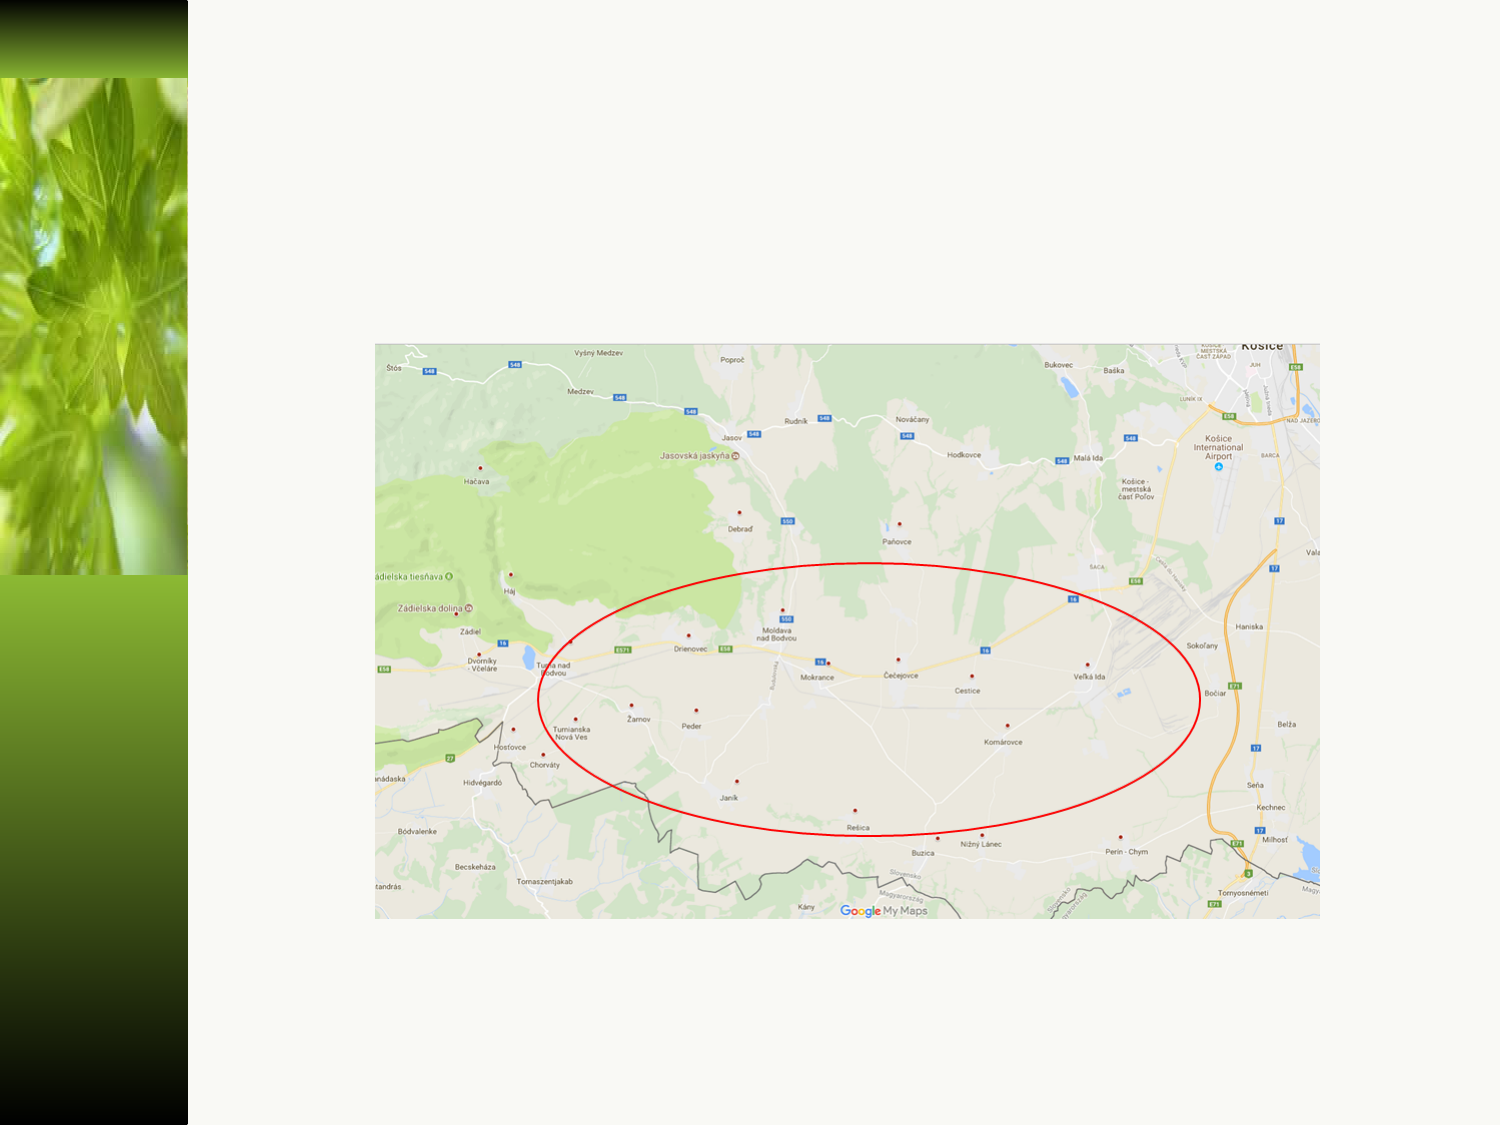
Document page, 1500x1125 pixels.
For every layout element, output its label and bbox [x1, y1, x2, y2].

list [374, 343, 1320, 919]
picture [0, 78, 188, 575]
picture [537, 562, 1201, 837]
